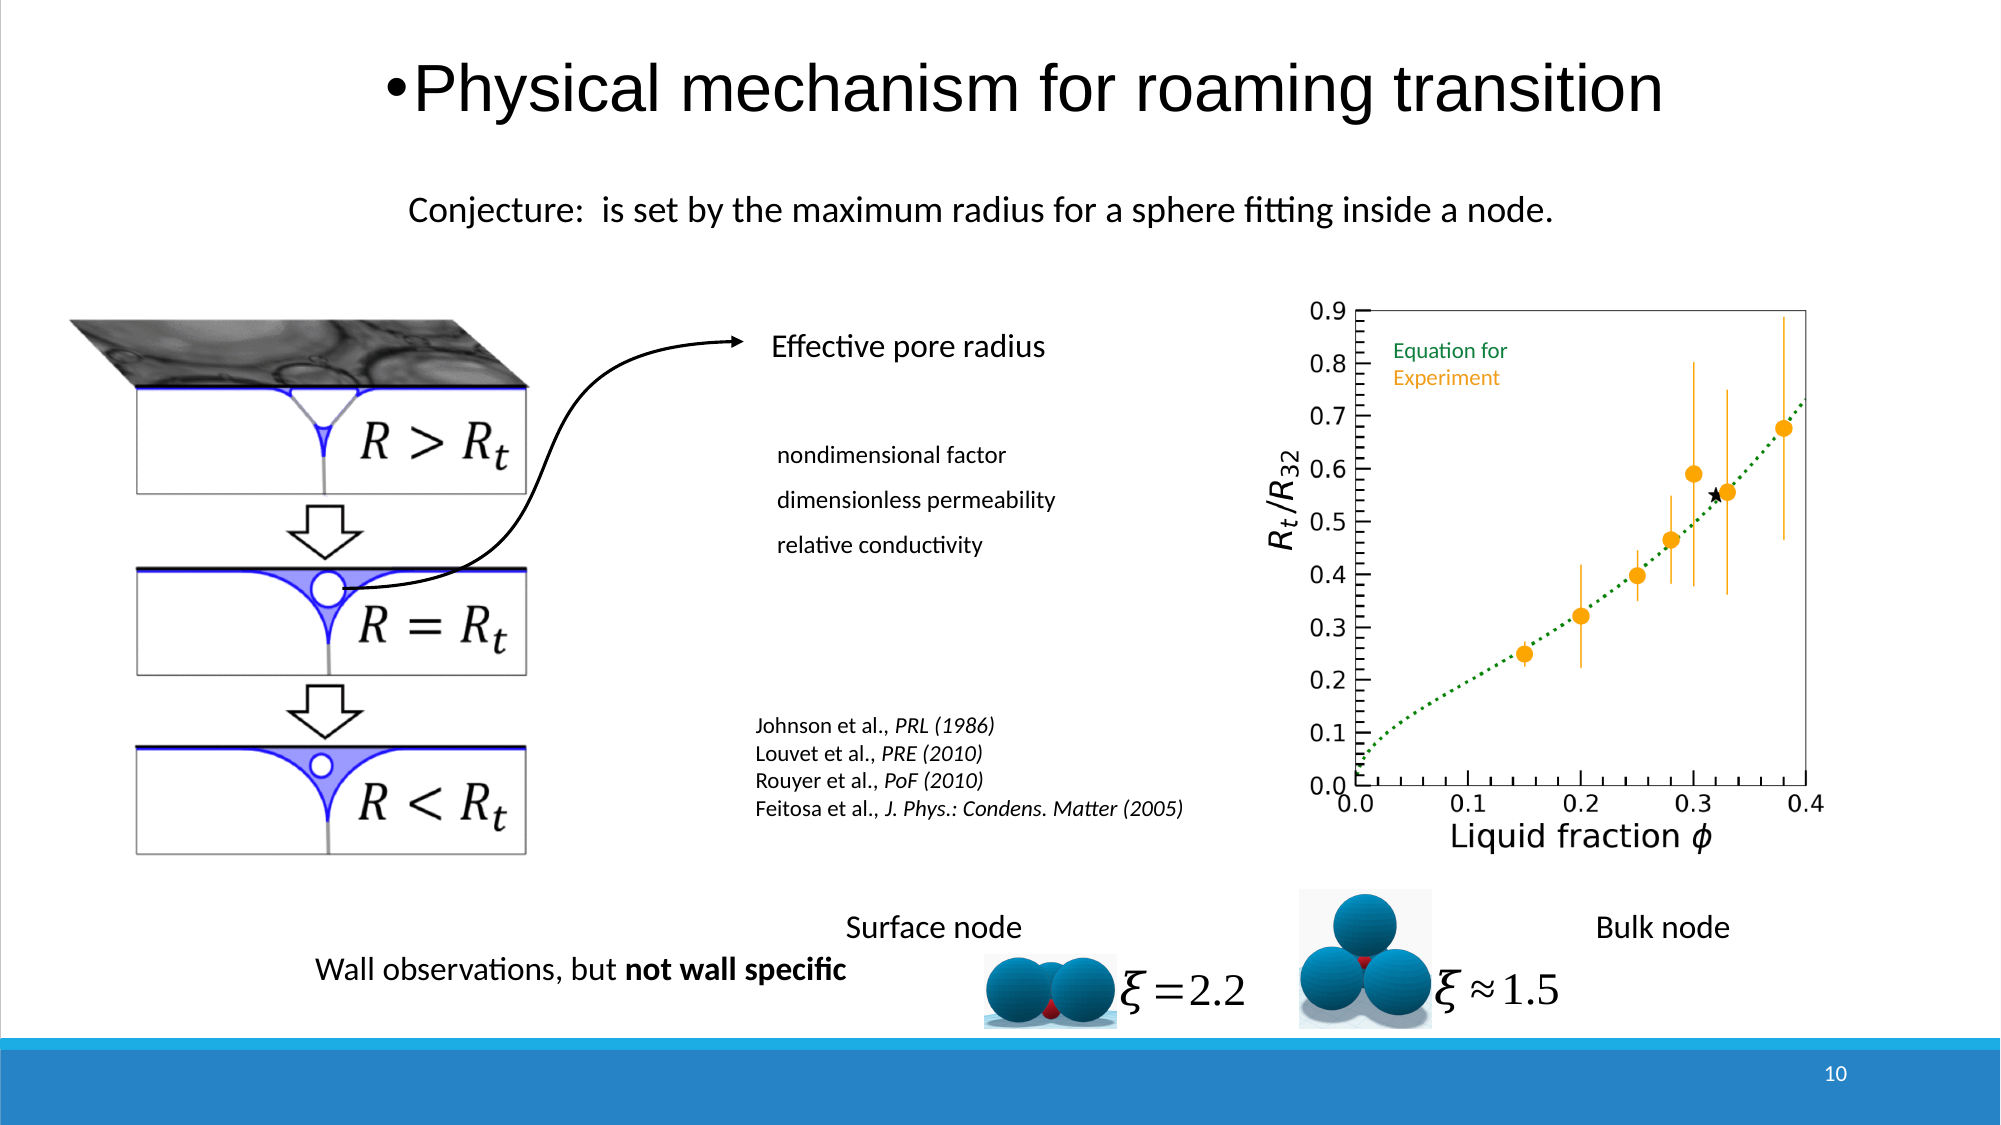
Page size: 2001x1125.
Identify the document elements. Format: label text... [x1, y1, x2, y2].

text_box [740, 296, 1204, 830]
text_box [342, 341, 744, 589]
picture [0, 0, 2001, 1125]
title Physical mechanism for roaming transition [297, 15, 1754, 165]
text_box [973, 889, 1604, 1029]
text_box Wall observations, but not wall specific [300, 939, 866, 995]
slide_number 10 [1412, 1042, 1863, 1103]
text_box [1245, 294, 1852, 862]
